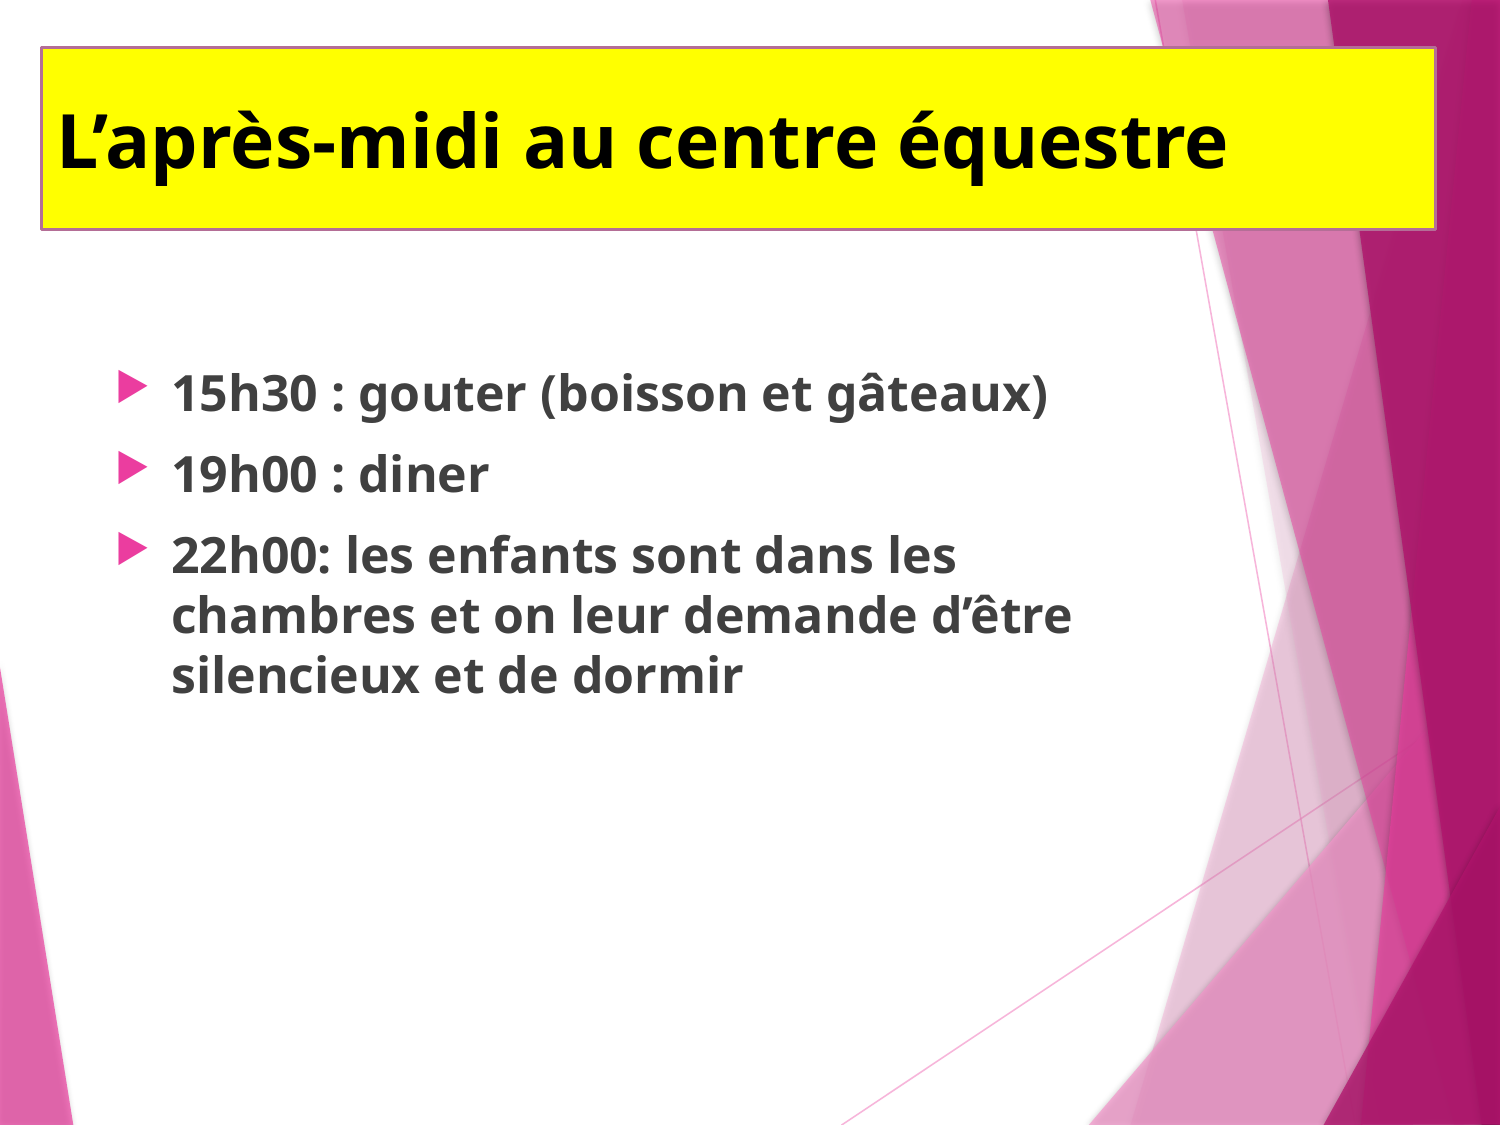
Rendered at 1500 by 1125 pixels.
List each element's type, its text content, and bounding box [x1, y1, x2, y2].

list 15h30 : gouter (boisson et gâteaux) 19h00 : diner 22h00: les enfants sont dans les chambres et on leur demande d’être silencieux et de dormir [99, 354, 1142, 992]
text_box L’après-midi au centre équestre [40, 46, 1437, 231]
